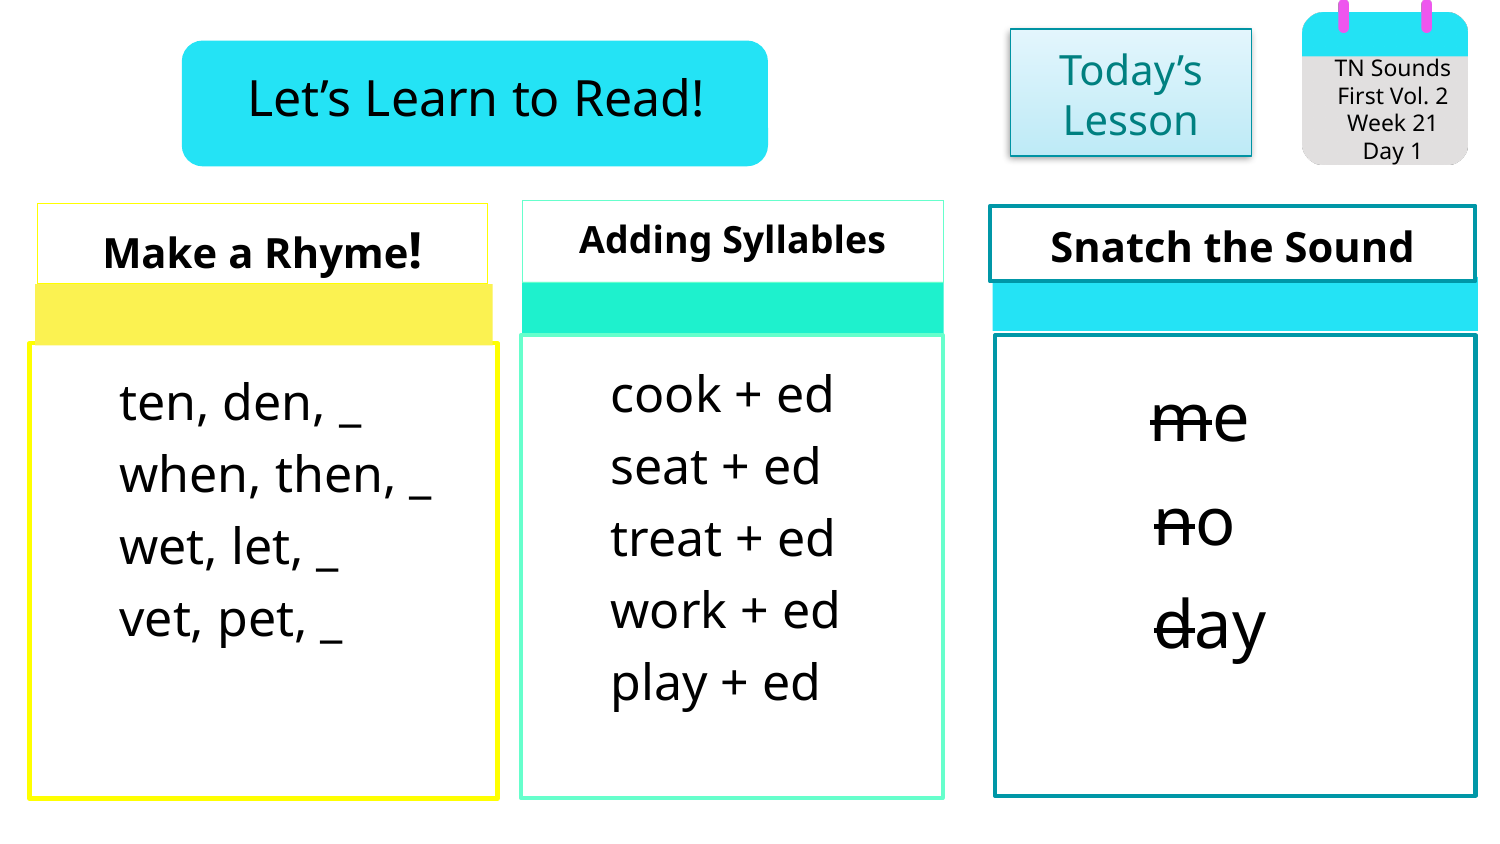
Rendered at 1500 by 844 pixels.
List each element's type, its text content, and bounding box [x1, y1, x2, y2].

text_box ten, den, _ when, then, _ wet, let, _ vet, pet, _ [27, 341, 500, 801]
text_box [35, 284, 493, 346]
text_box [992, 276, 1478, 331]
text_box Let’s Learn to Read! [232, 51, 748, 151]
text_box [181, 40, 769, 167]
text_box [522, 283, 944, 333]
text_box me no day [993, 333, 1478, 798]
text_box TN Sounds First Vol. 2 Week 21 Day 1 [1472, 38, 1479, 156]
text_box Make a Rhyme! [37, 203, 488, 284]
text_box Today’s Lesson [1010, 28, 1252, 157]
text_box cook + ed seat + ed treat + ed work + ed play + ed [519, 333, 945, 800]
text_box Adding Syllables [522, 200, 944, 283]
text_box Snatch the Sound [988, 204, 1477, 283]
picture [1302, 0, 1468, 166]
text_box [1063, 71, 1274, 197]
